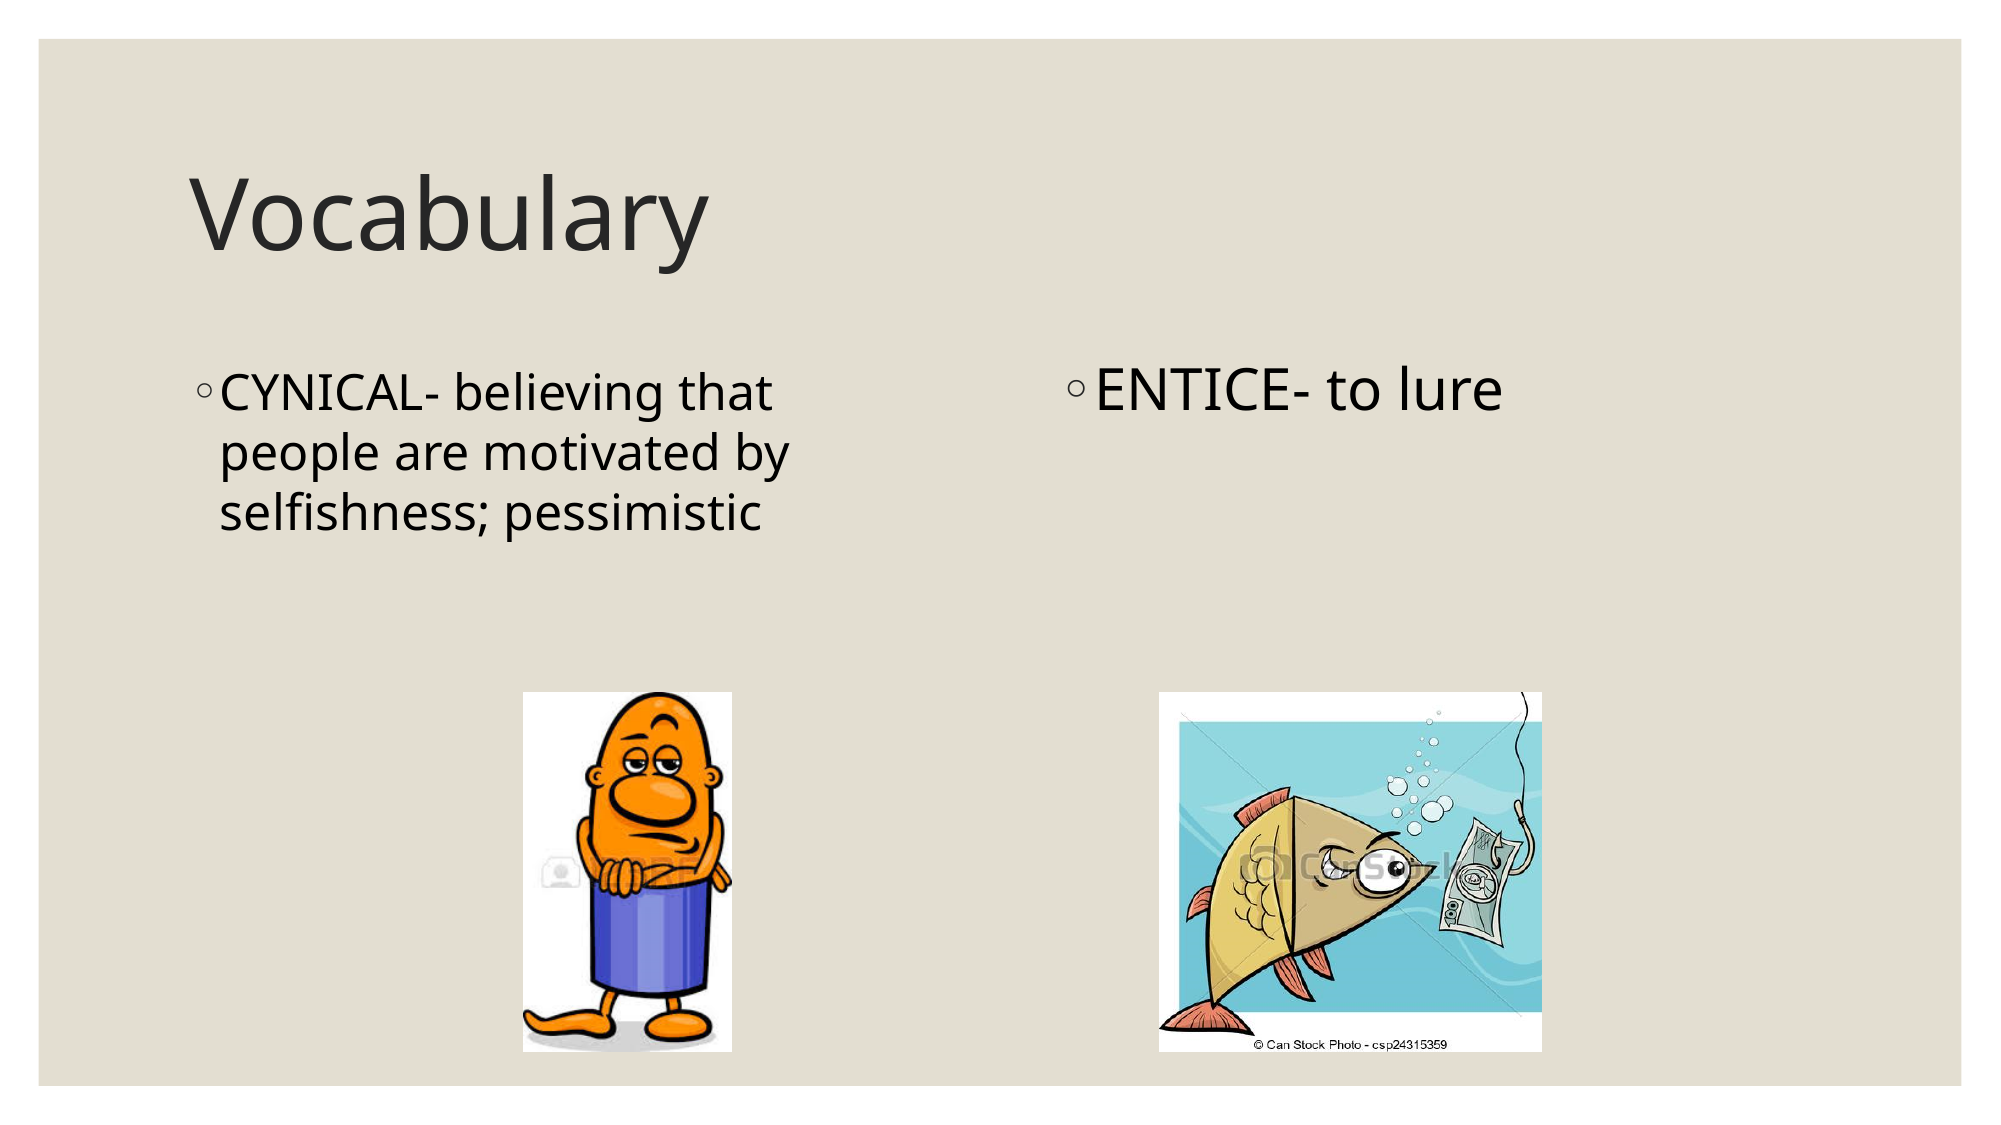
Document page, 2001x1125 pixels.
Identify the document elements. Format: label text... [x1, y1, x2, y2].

title Vocabulary [174, 105, 1825, 331]
picture [1159, 692, 1542, 1052]
list ENTICE- to lure [1044, 345, 1825, 960]
picture [523, 692, 732, 1052]
list CYNICAL- believing that people are motivated by selfishness; pessimistic [174, 345, 955, 960]
